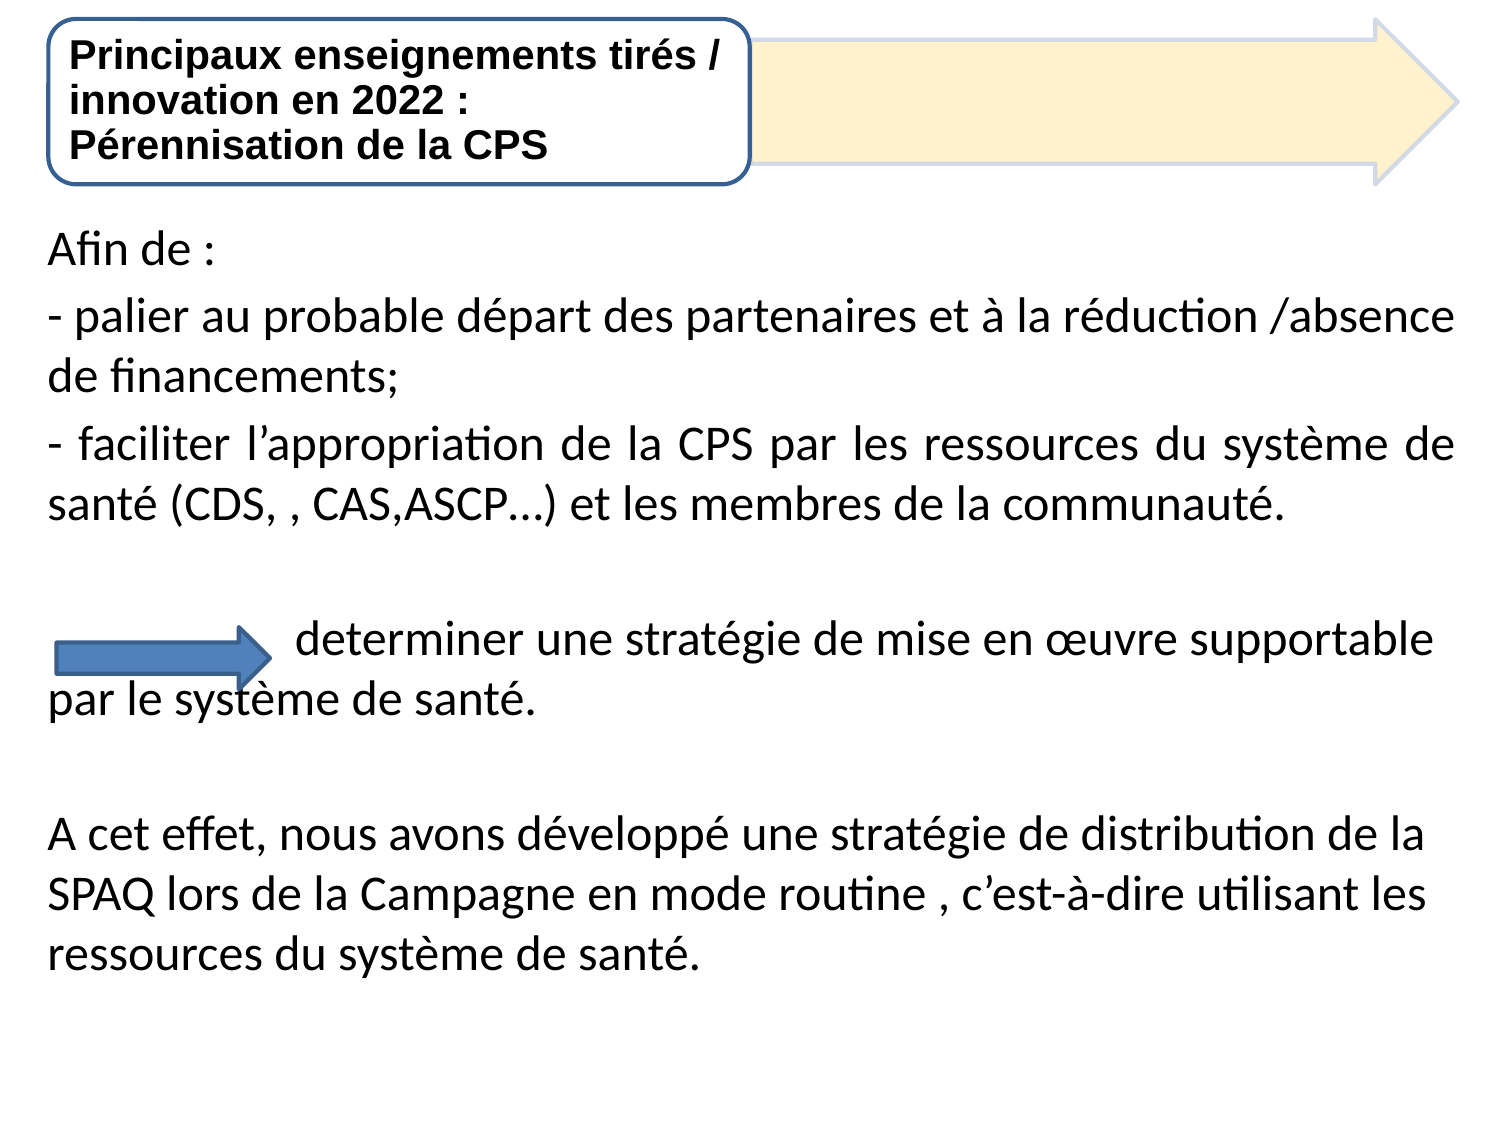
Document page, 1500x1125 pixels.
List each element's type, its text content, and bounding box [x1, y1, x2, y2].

text_box [54, 625, 273, 692]
text_box Afin de : - palier au probable départ des partenaires et à la réduction /absence de financements; - faciliter l’appropriation de la CPS par les ressources du système de santé (CDS, , CAS,ASCP…) et les membres de la communauté. determiner une stratégie de mise en œuvre supportable par le système de santé. A cet effet, nous avons développé une stratégie de distribution de la SPAQ lors de la Campagne en mode routine , c’est-à-dire utilisant les ressources du système de santé. [32, 207, 1471, 1109]
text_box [48, 18, 1458, 185]
